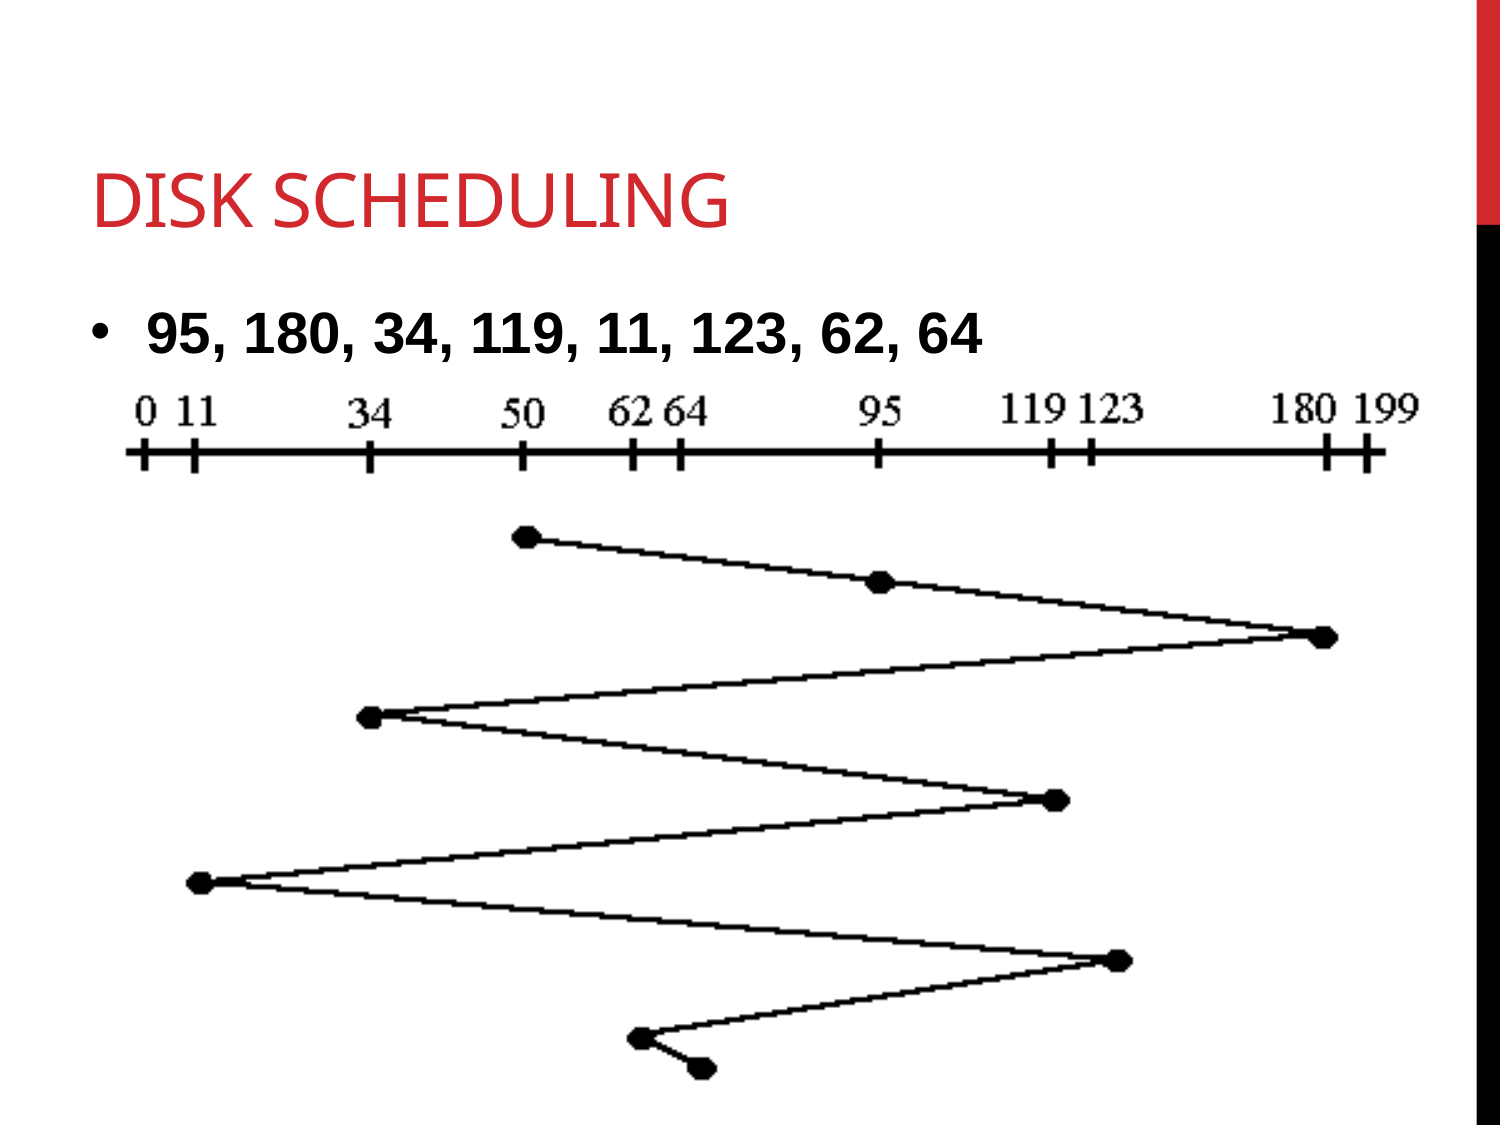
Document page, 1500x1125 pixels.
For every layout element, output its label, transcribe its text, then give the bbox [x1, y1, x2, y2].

list 95, 180, 34, 119, 11, 123, 62, 64 [75, 287, 1325, 1005]
title Disk Scheduling [75, 25, 1500, 250]
picture [113, 372, 1430, 1090]
